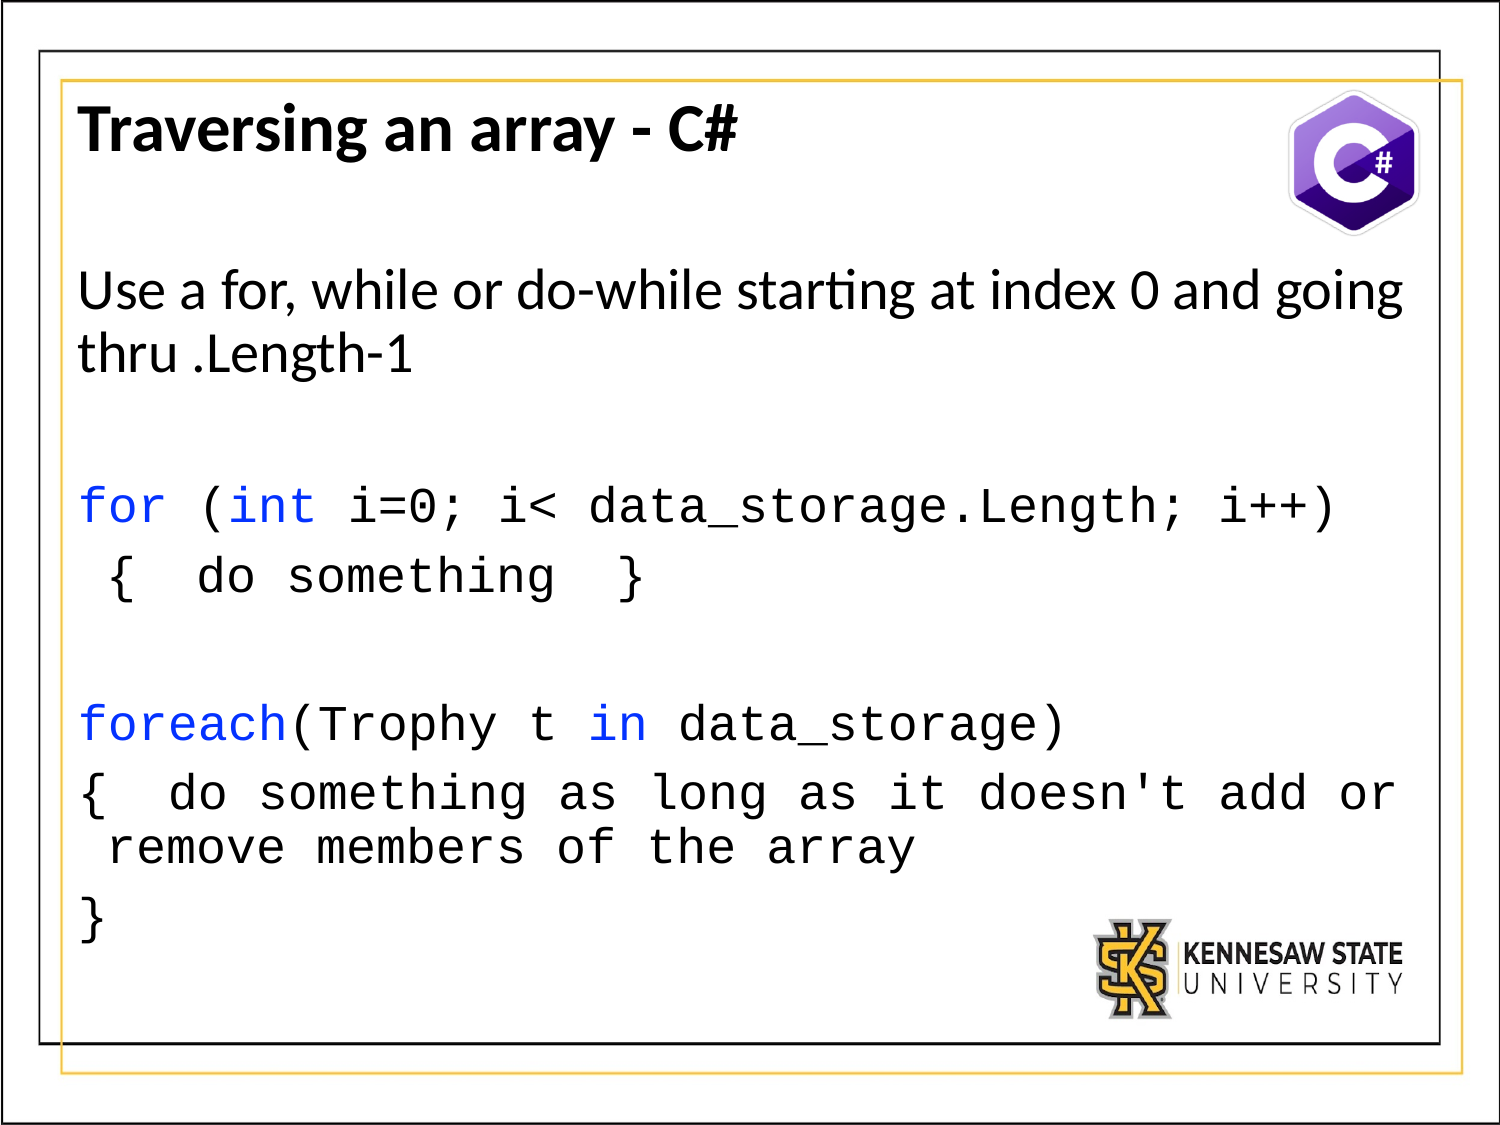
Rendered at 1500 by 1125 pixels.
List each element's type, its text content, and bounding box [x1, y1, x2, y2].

list Use a for, while or do-while starting at index 0 and going thru .Length-1 for (int i=0; i< data_storage.Length; i++) { do something } foreach(Trophy t in data_storage) { do something as long as it doesn't add or remove members of the array } [63, 181, 1439, 1038]
title Traversing an array - C# [63, 76, 1439, 181]
picture [0, 0, 1500, 1125]
